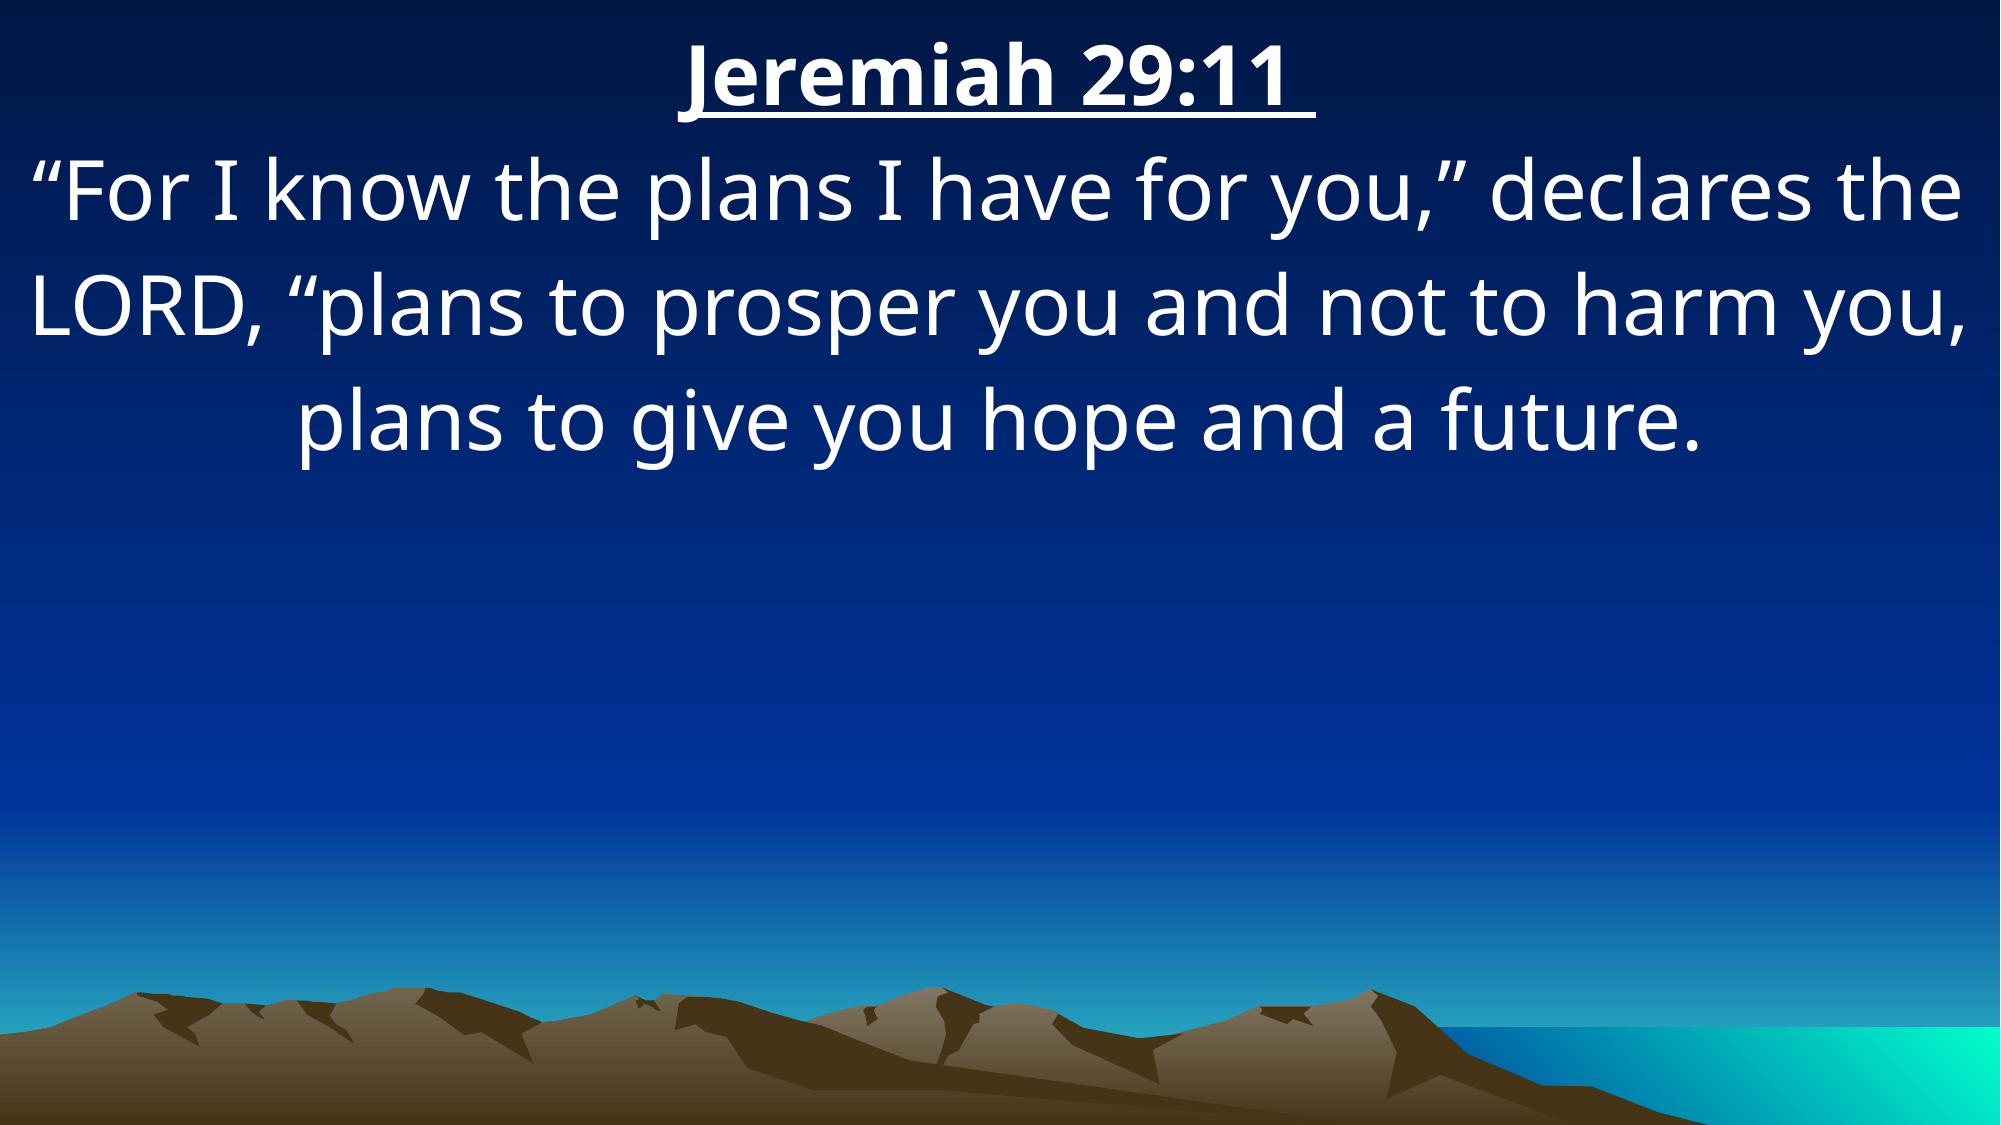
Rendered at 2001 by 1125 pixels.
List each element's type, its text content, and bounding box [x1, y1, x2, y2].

text_box Jeremiah 29:11 “For I know the plans I have for you,” declares the LORD, “plans to prosper you and not to harm you, plans to give you hope and a future. [12, 0, 1988, 825]
